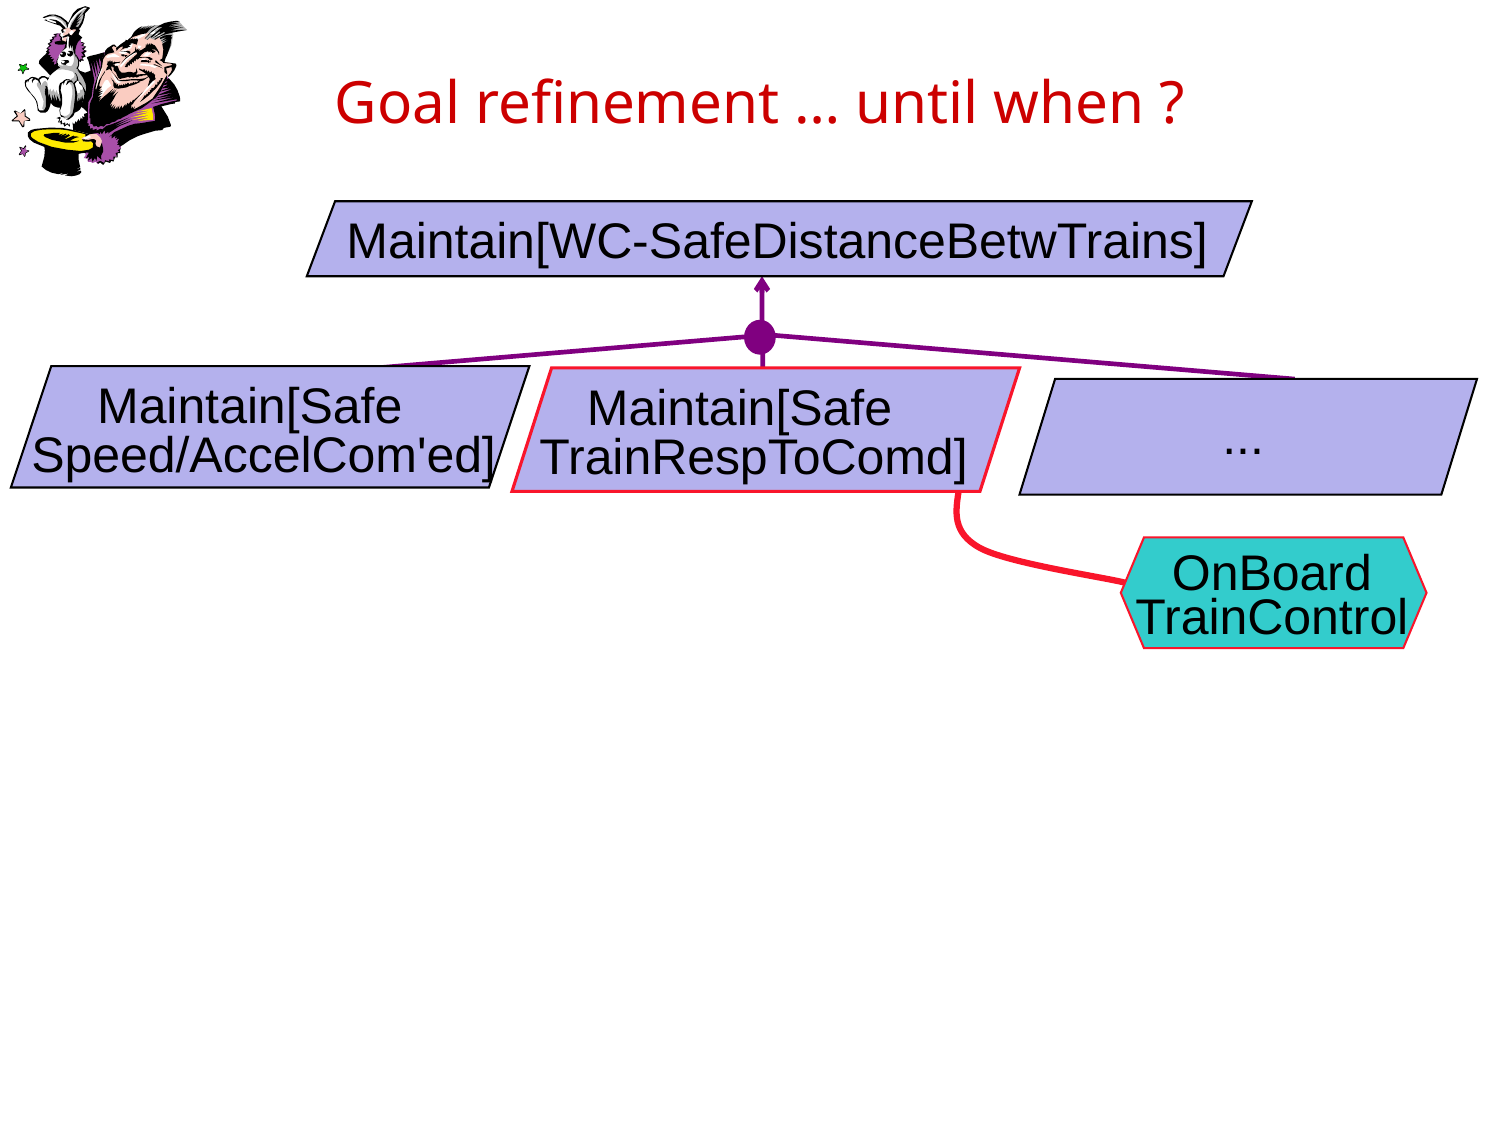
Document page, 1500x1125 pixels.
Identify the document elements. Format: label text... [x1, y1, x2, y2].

text_box [1142, 645, 1405, 649]
text_box Maintain[Safe TrainRespToComd] [496, 368, 983, 490]
text_box [551, 367, 1020, 482]
text_box [745, 320, 775, 354]
text_box [306, 212, 331, 277]
text_box [1224, 201, 1252, 275]
text_box ... [1207, 396, 1280, 472]
text_box [754, 277, 770, 321]
text_box Maintain[Safe Speed/AccelCom'ed] [0, 366, 513, 488]
title Goal refinement … until when ? [195, 37, 1470, 163]
picture [11, 4, 190, 178]
text_box [956, 492, 1120, 582]
text_box [1019, 378, 1478, 495]
text_box Maintain[WC-SafeDistanceBetwTrains] [331, 201, 1224, 277]
text_box OnBoard TrainControl [1120, 532, 1424, 645]
